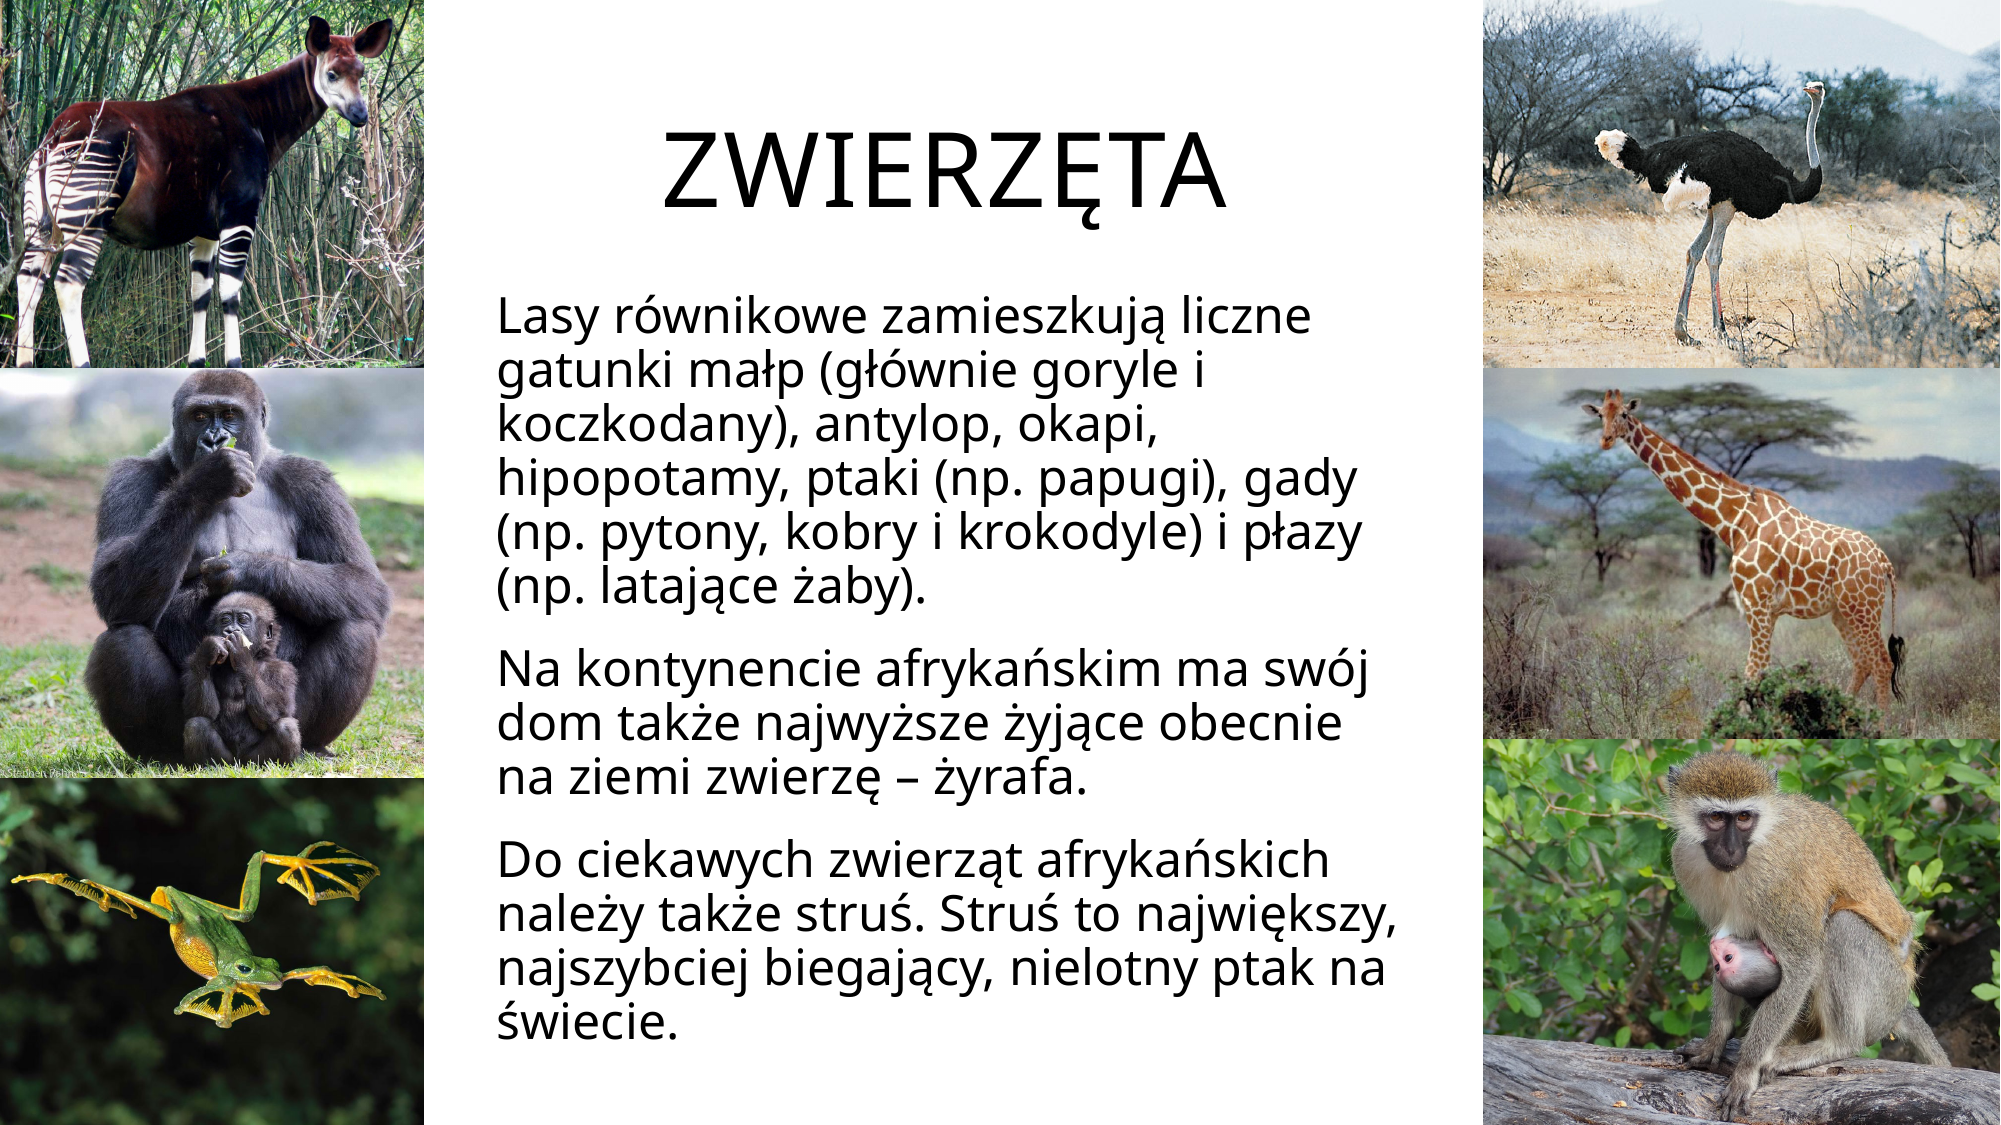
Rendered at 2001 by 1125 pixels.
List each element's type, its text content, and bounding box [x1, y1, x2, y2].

list Lasy równikowe zamieszkują liczne gatunki małp (głównie goryle i koczkodany), antylop, okapi, hipopotamy, ptaki (np. papugi), gady (np. pytony, kobry i krokodyle) i płazy (np. latające żaby). Na kontynencie afrykańskim ma swój dom także najwyższe żyjące obecnie na ziemi zwierzę – żyrafa. Do ciekawych zwierząt afrykańskich należy także struś. Struś to największy, najszybciej biegający, nielotny ptak na świecie. [489, 282, 1418, 1095]
title zwierzęta [646, 54, 1261, 282]
picture [0, 0, 425, 1125]
picture [1482, 0, 2000, 1125]
